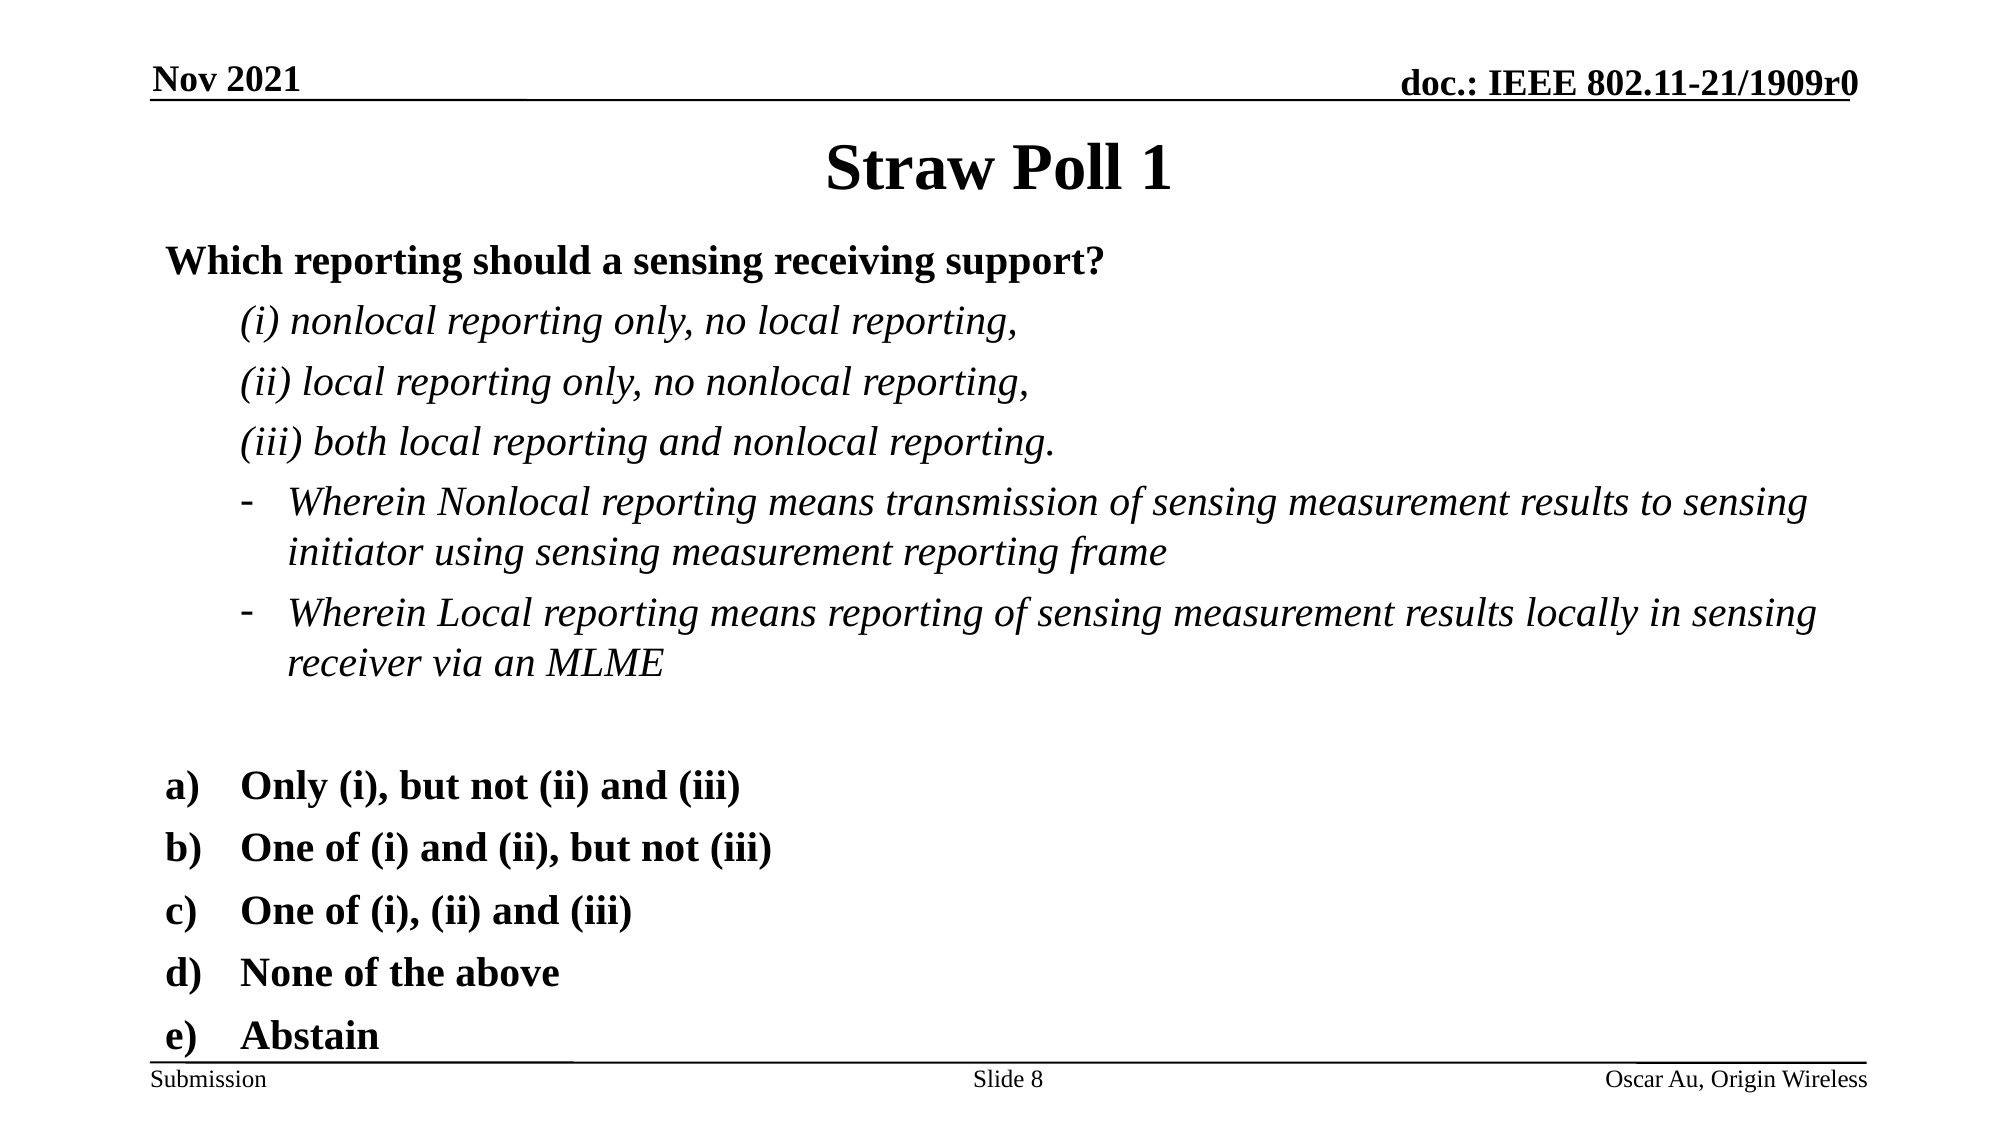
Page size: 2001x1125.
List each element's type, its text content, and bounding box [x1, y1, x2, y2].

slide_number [152, 54, 563, 100]
title Straw Poll 1 [149, 112, 1850, 213]
list Which reporting should a sensing receiving support? (i) nonlocal reporting only, no local reporting, (ii) local reporting only, no nonlocal reporting, (iii) both local reporting and nonlocal reporting. Wherein Nonlocal reporting means transmission of sensing measurement results to sensing initiator using sensing measurement reporting frame Wherein Local reporting means reporting of sensing measurement results locally in sensing receiver via an MLME Only (i), but not (ii) and (iii) One of (i) and (ii), but not (iii) One of (i), (ii) and (iii) None of the above Abstain [149, 224, 1850, 938]
footer Oscar Au, Origin Wireless [1171, 1061, 1869, 1093]
slide_number Slide 8 [950, 1061, 1067, 1123]
